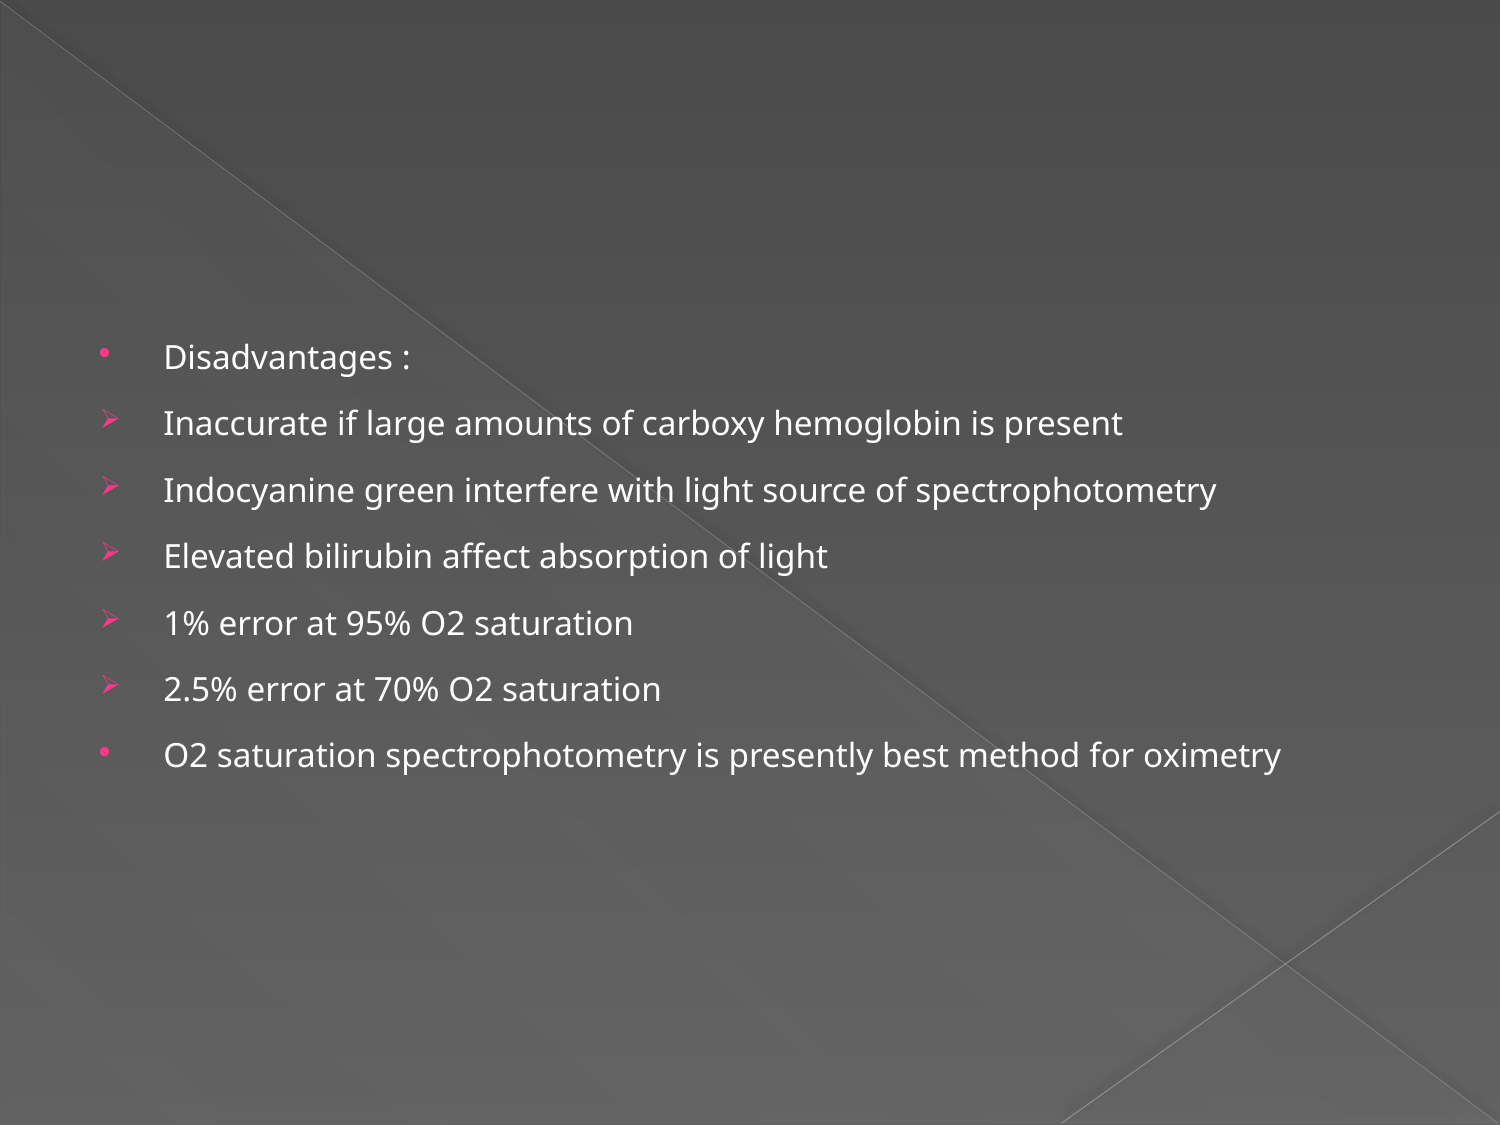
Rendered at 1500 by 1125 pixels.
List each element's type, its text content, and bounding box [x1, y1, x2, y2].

list Disadvantages : Inaccurate if large amounts of carboxy hemoglobin is present Indocyanine green interfere with light source of spectrophotometry Elevated bilirubin affect absorption of light 1% error at 95% O2 saturation 2.5% error at 70% O2 saturation O2 saturation spectrophotometry is presently best method for oximetry [75, 308, 1425, 1059]
